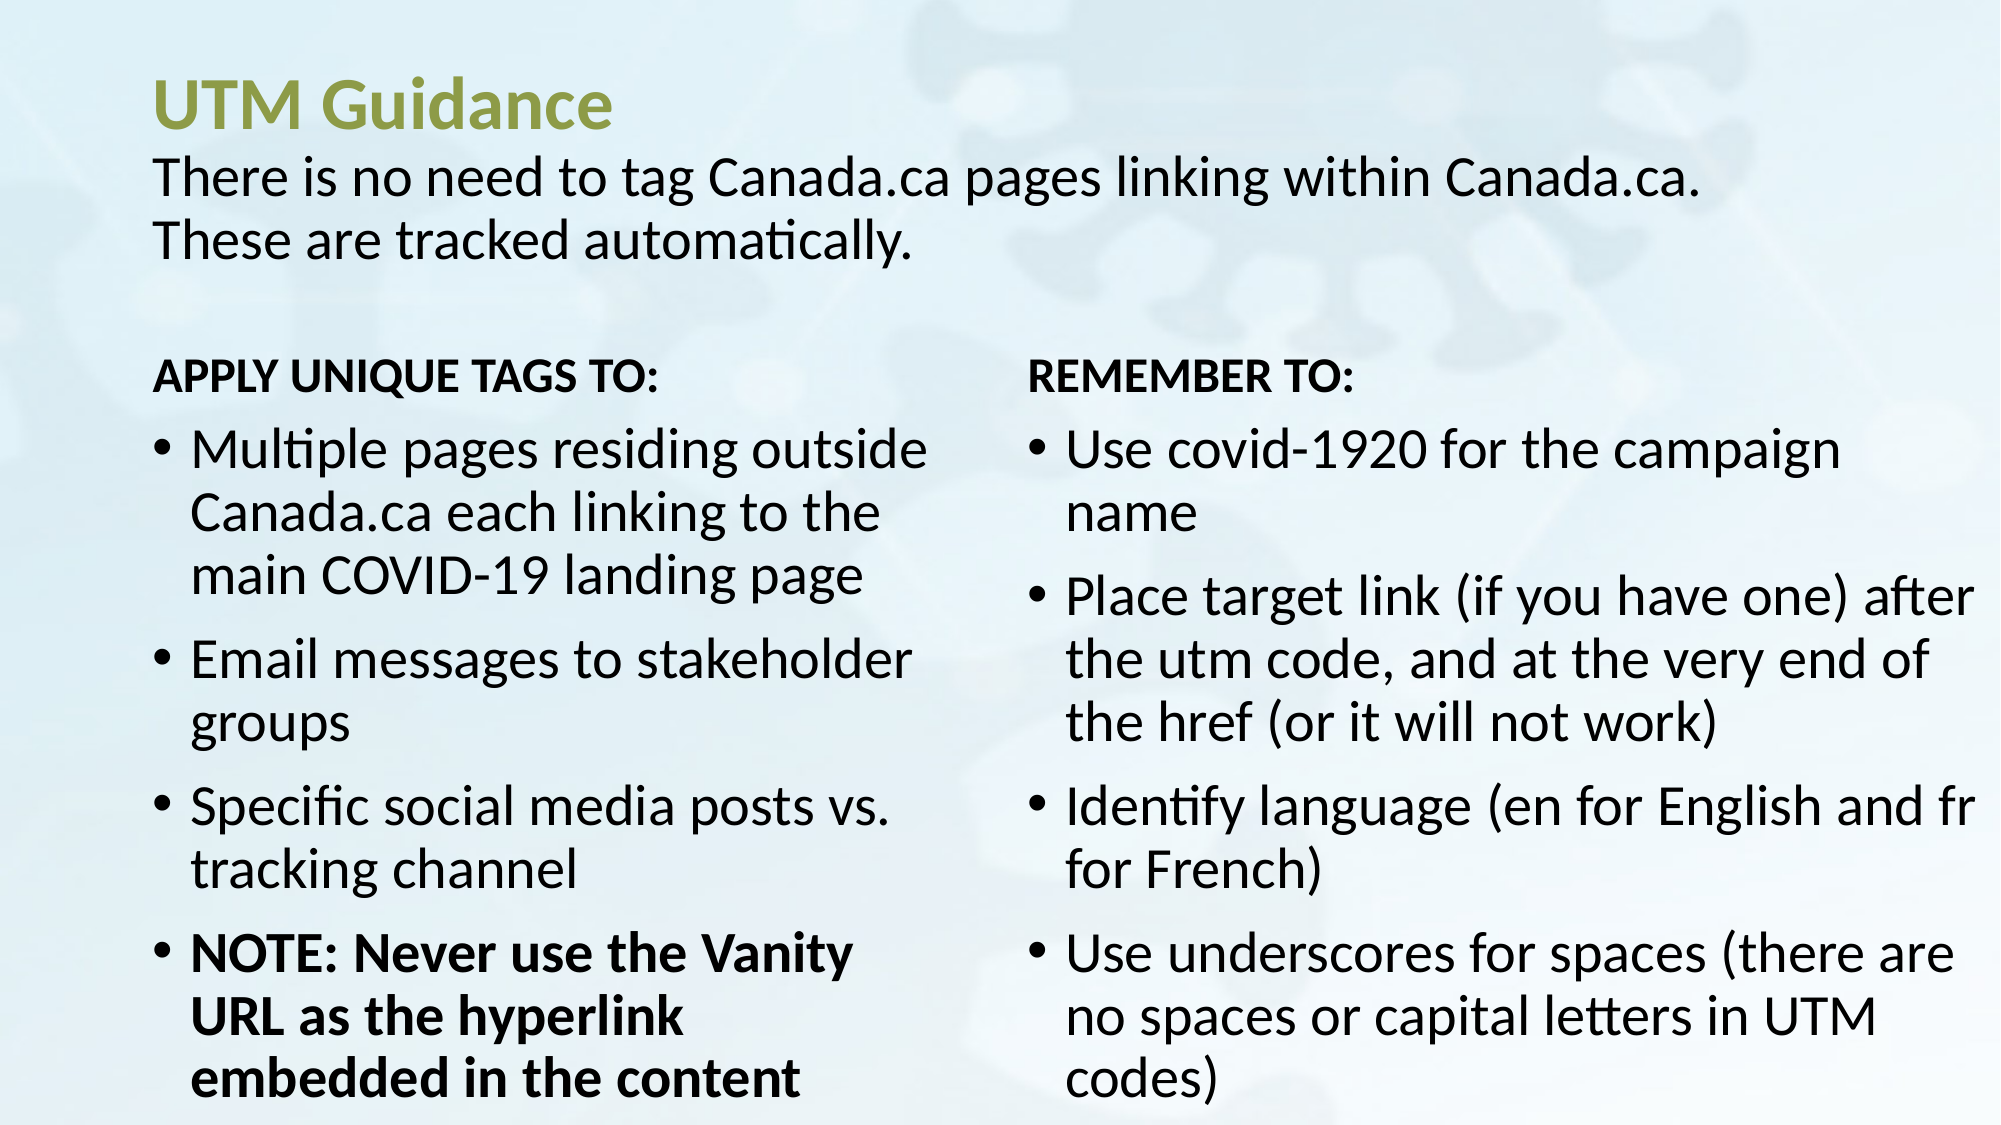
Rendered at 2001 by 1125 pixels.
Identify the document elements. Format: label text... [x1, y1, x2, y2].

list Use covid-1920 for the campaign name Place target link (if you have one) after the utm code, and at the very end of the href (or it will not work) Identify language (en for English and fr for French) Use underscores for spaces (there are no spaces or capital letters in UTM codes) [1012, 410, 2000, 1125]
list REMEMBER TO: [1012, 275, 1863, 410]
picture [0, 0, 2001, 1125]
title UTM Guidance There is no need to tag Canada.ca pages linking within Canada.ca. These are tracked automatically. [137, 59, 1971, 278]
list APPLY UNIQUE TAGS TO: [137, 275, 984, 411]
list Multiple pages residing outside Canada.ca each linking to the main COVID-19 landing page Email messages to stakeholder groups Specific social media posts vs. tracking channel NOTE: Never use the Vanity URL as the hyperlink embedded in the content [137, 410, 971, 1111]
